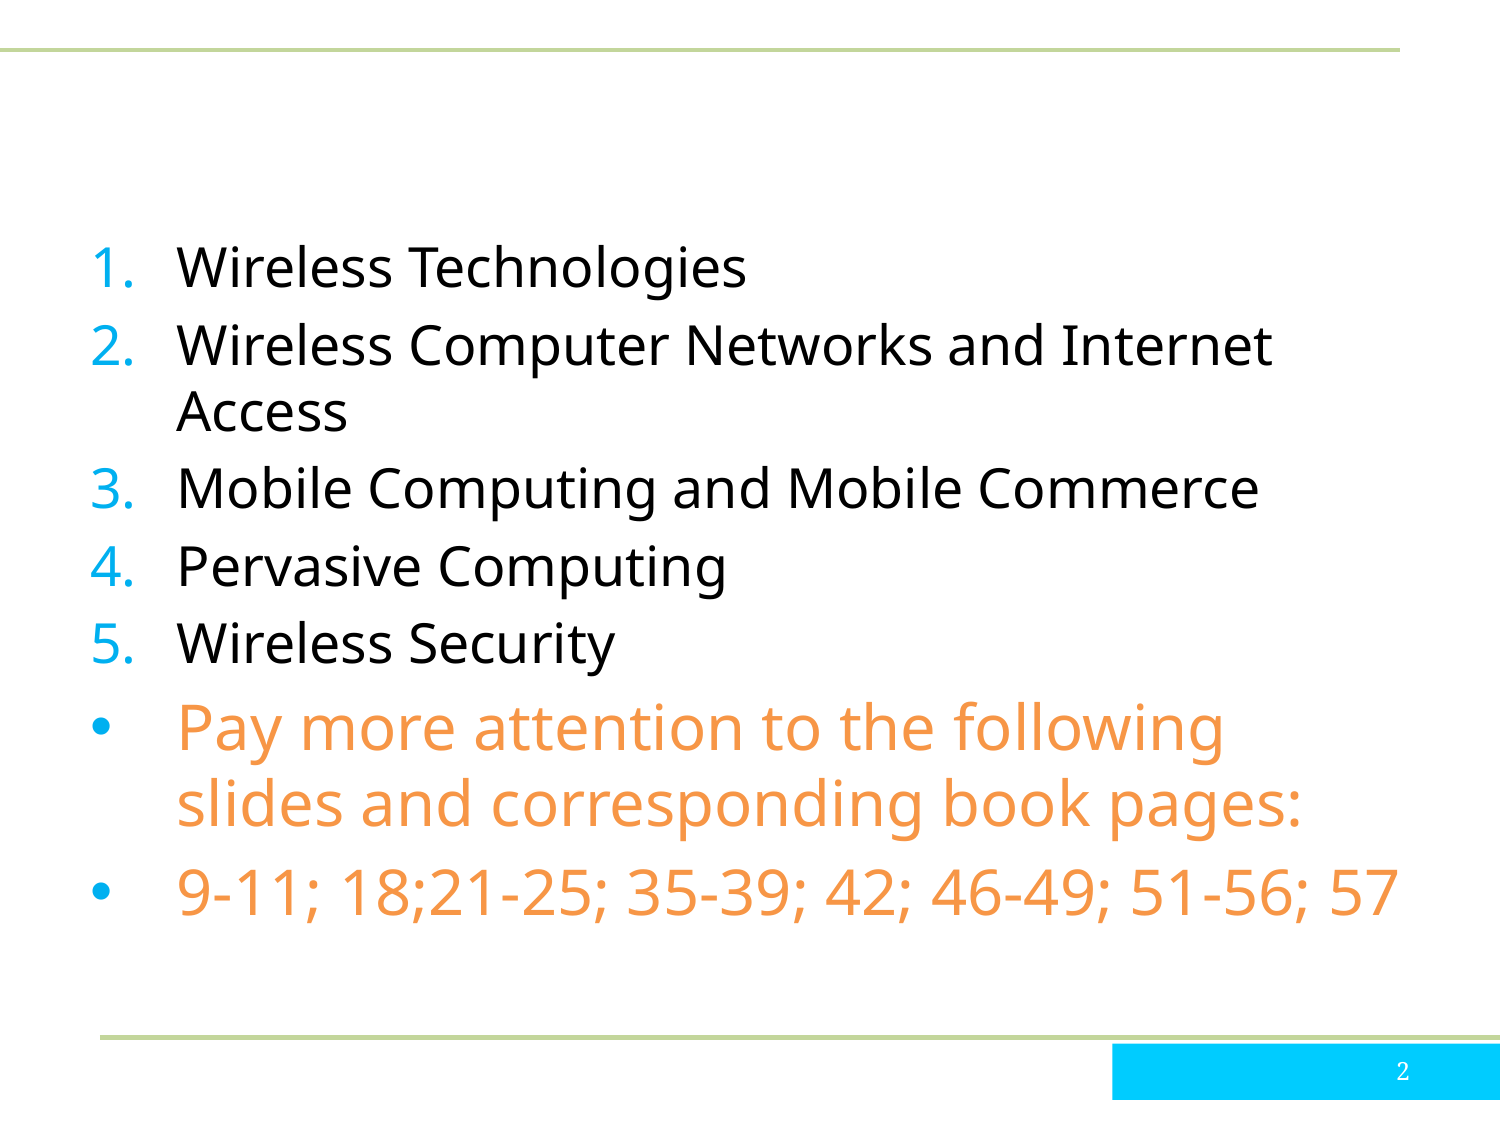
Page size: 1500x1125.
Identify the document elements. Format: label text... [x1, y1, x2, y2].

list Wireless Technologies Wireless Computer Networks and Internet Access Mobile Computing and Mobile Commerce Pervasive Computing Wireless Security Pay more attention to the following slides and corresponding book pages: 9-11; 18;21-25; 35-39; 42; 46-49; 51-56; 57 [75, 224, 1425, 1005]
slide_number 2 [1074, 1042, 1425, 1103]
